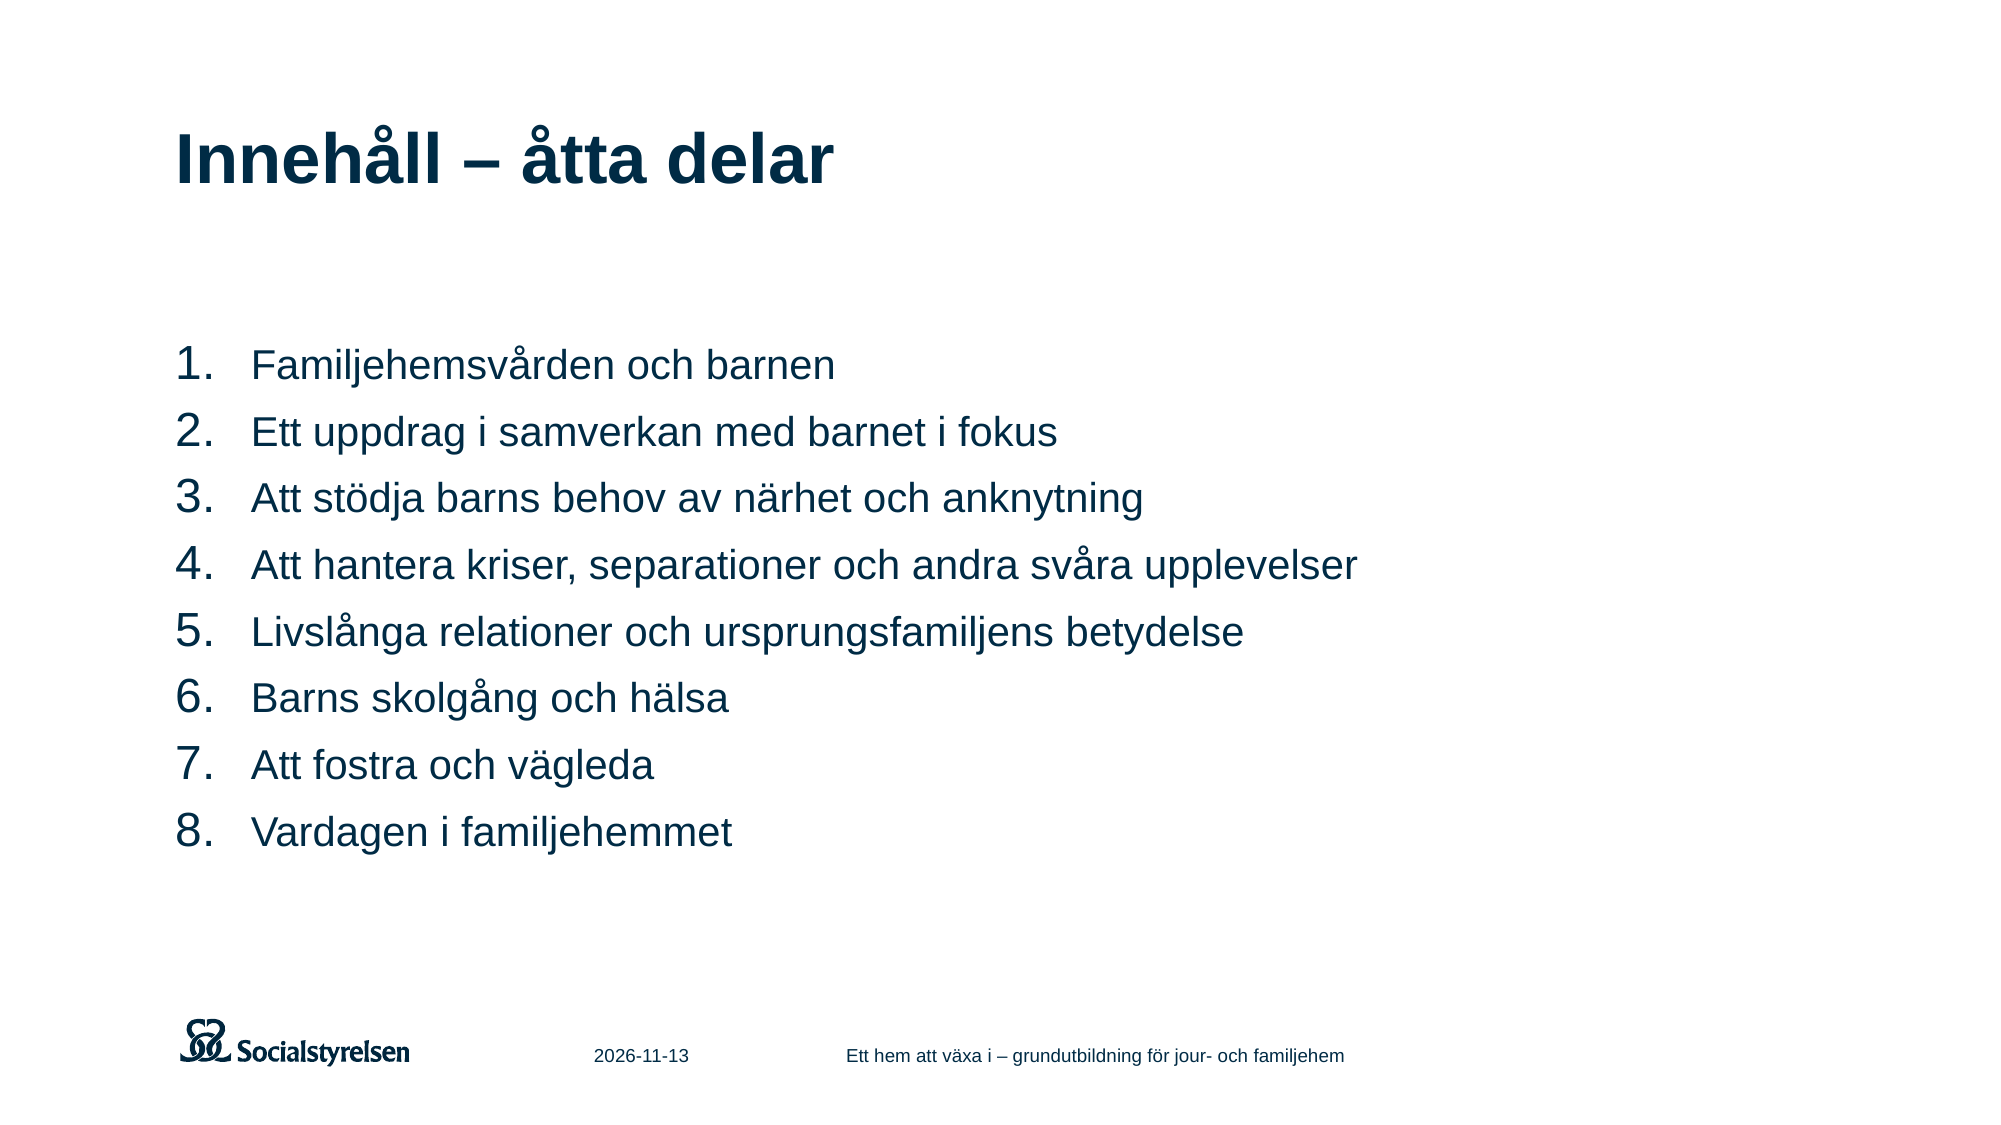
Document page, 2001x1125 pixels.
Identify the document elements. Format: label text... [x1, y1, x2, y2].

title Innehåll – åtta delar [175, 112, 1697, 326]
list Familjehemsvården och barnen Ett uppdrag i samverkan med barnet i fokus Att stödja barns behov av närhet och anknytning Att hantera kriser, separationer och andra svåra upplevelser Livslånga relationer och ursprungsfamiljens betydelse Barns skolgång och hälsa Att fostra och vägleda Vardagen i familjehemmet [175, 337, 1698, 947]
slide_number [594, 1032, 846, 1077]
footer Ett hem att växa i – grundutbildning för jour- och familjehem [846, 1032, 1480, 1077]
